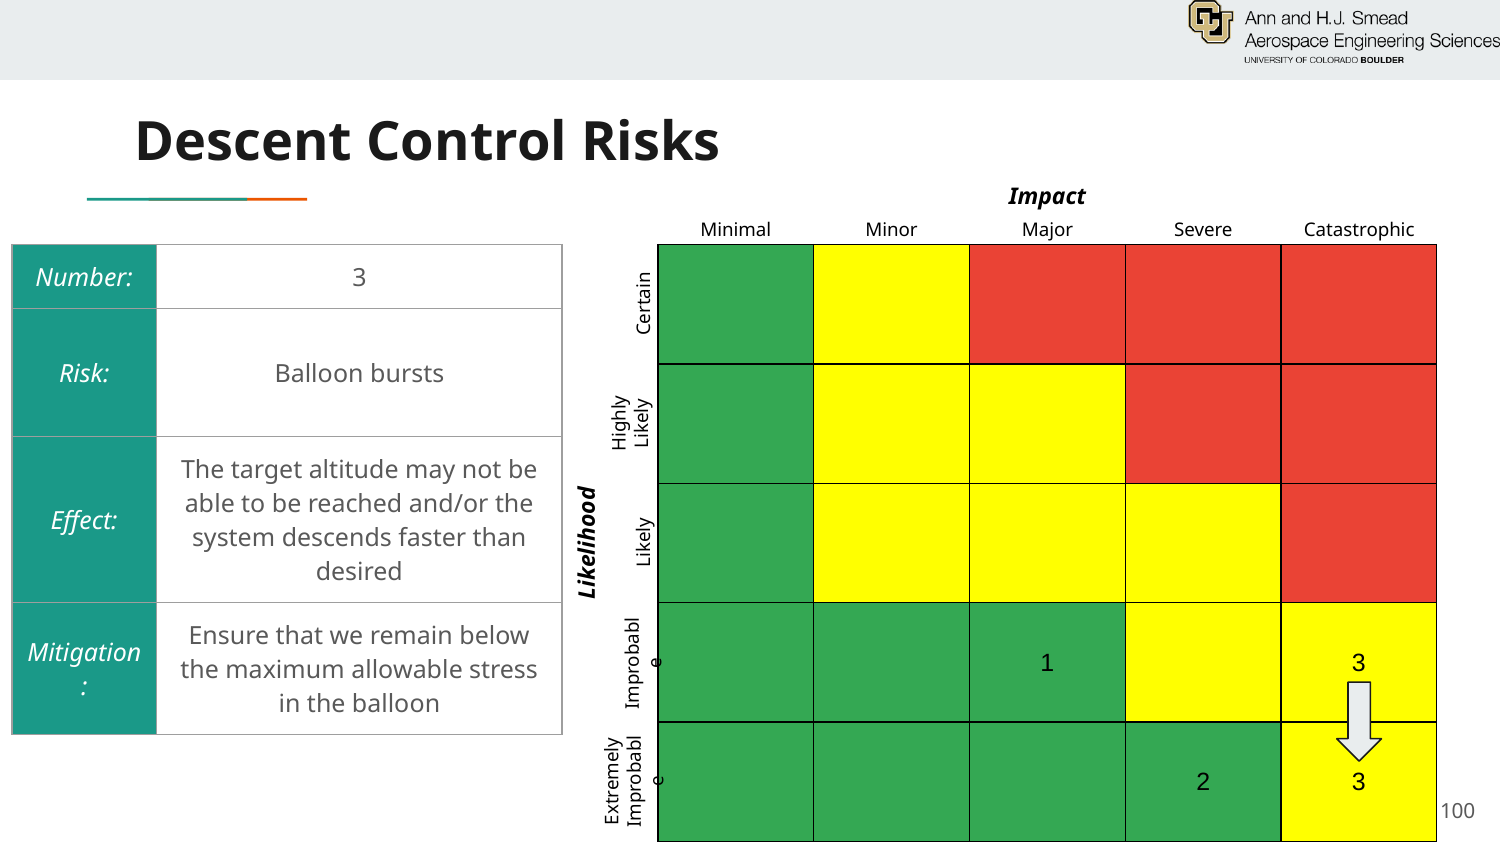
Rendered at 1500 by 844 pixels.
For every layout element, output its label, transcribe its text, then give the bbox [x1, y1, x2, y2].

table_cell Balloon bursts [157, 309, 561, 436]
table_header [1126, 245, 1280, 363]
table_cell 3 [1282, 723, 1436, 841]
table_cell [814, 484, 969, 602]
text_box [1336, 682, 1382, 762]
table_header 3 [157, 245, 561, 308]
table_cell [814, 723, 969, 841]
text_box Minor [813, 214, 969, 245]
table_cell 2 [1126, 723, 1280, 841]
table_cell [1126, 484, 1280, 602]
table_cell [1282, 365, 1436, 483]
table_cell Ensure that we remain below the maximum allowable stress in the balloon [157, 603, 561, 734]
title Descent Control Risks [119, 91, 1381, 180]
table_cell Mitigation: [13, 603, 156, 734]
text_box Impact [969, 180, 1126, 211]
table_cell [659, 484, 813, 602]
table_cell [659, 723, 813, 841]
table_header Number: [13, 245, 156, 308]
table_cell [1126, 603, 1280, 721]
table_cell Effect: [13, 437, 156, 602]
table_cell [659, 603, 813, 721]
table_cell [814, 365, 969, 483]
text_box Severe [1125, 214, 1281, 245]
table_cell [970, 723, 1125, 841]
text_box Likelihood [570, 465, 601, 621]
text_box Major [969, 214, 1125, 245]
text_box Minimal [657, 214, 813, 245]
table_header [659, 245, 813, 363]
table_cell [1126, 365, 1280, 483]
text_box Likely [627, 483, 658, 599]
slide_number ‹#› [1400, 779, 1491, 844]
picture [1188, 0, 1500, 64]
text_box Highly Likely [600, 363, 658, 483]
text_box Certain [627, 244, 658, 363]
text_box Improbable [627, 599, 658, 719]
table_cell 3 [1282, 603, 1436, 721]
table_cell Risk: [13, 309, 156, 436]
table_header [970, 245, 1125, 363]
table_cell The target altitude may not be able to be reached and/or the system descends faster than desired [157, 437, 561, 602]
table_header [814, 245, 969, 363]
text_box Catastrophic [1281, 214, 1438, 245]
table_cell [814, 603, 969, 721]
table_cell [970, 365, 1125, 483]
table_cell [970, 484, 1125, 602]
text_box Extremely Improbable [608, 719, 658, 844]
table_cell 1 [970, 603, 1125, 721]
table_cell [659, 365, 813, 483]
table_header [1282, 245, 1436, 363]
table_cell [1282, 484, 1436, 602]
